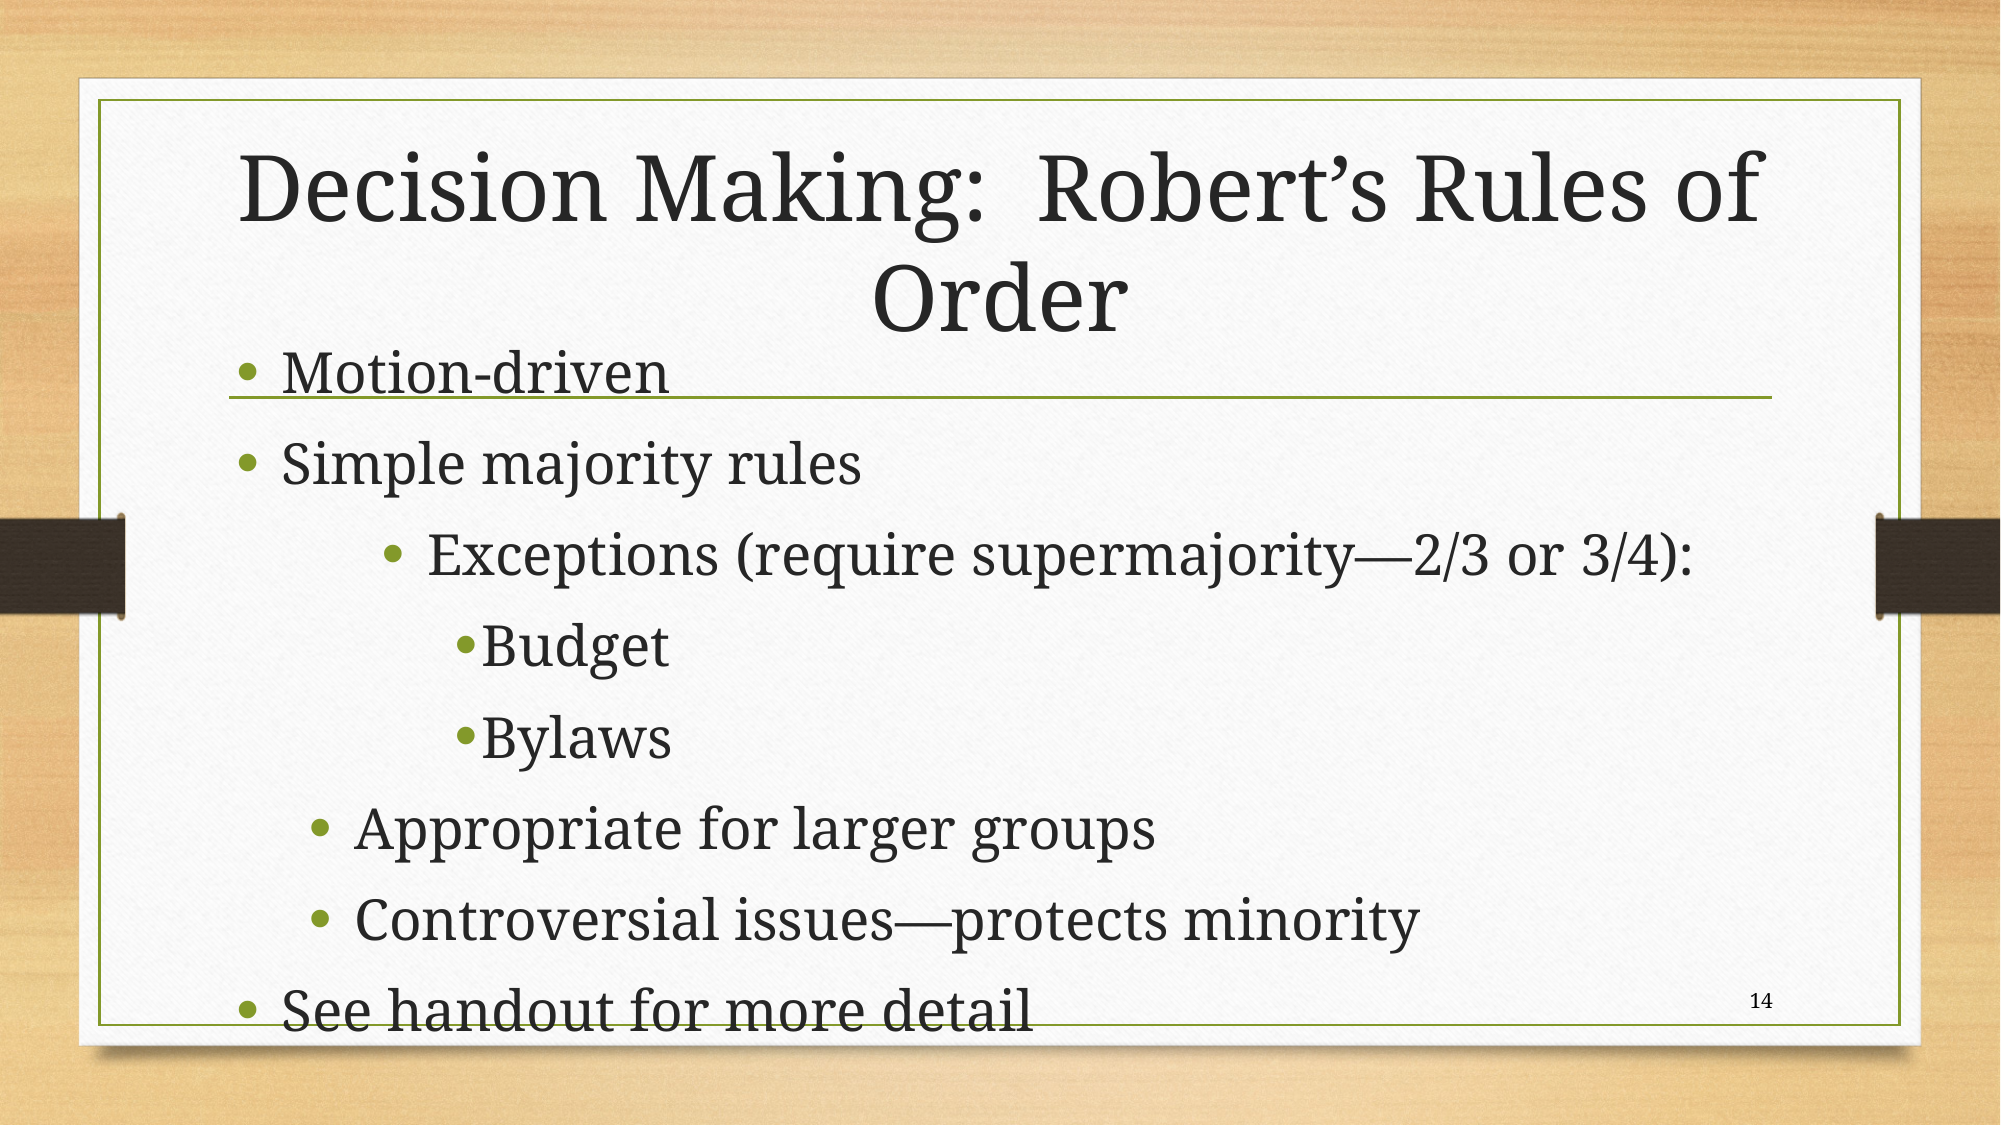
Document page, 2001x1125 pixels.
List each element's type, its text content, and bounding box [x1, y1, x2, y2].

picture [0, 0, 2001, 1125]
list Motion-driven Simple majority rules Exceptions (require supermajority—2/3 or 3/4): Budget Bylaws Appropriate for larger groups Controversial issues—protects minority See handout for more detail [221, 329, 1797, 1057]
title Decision Making: Robert’s Rules of Order [212, 161, 1788, 318]
slide_number 14 [1698, 979, 1788, 1025]
